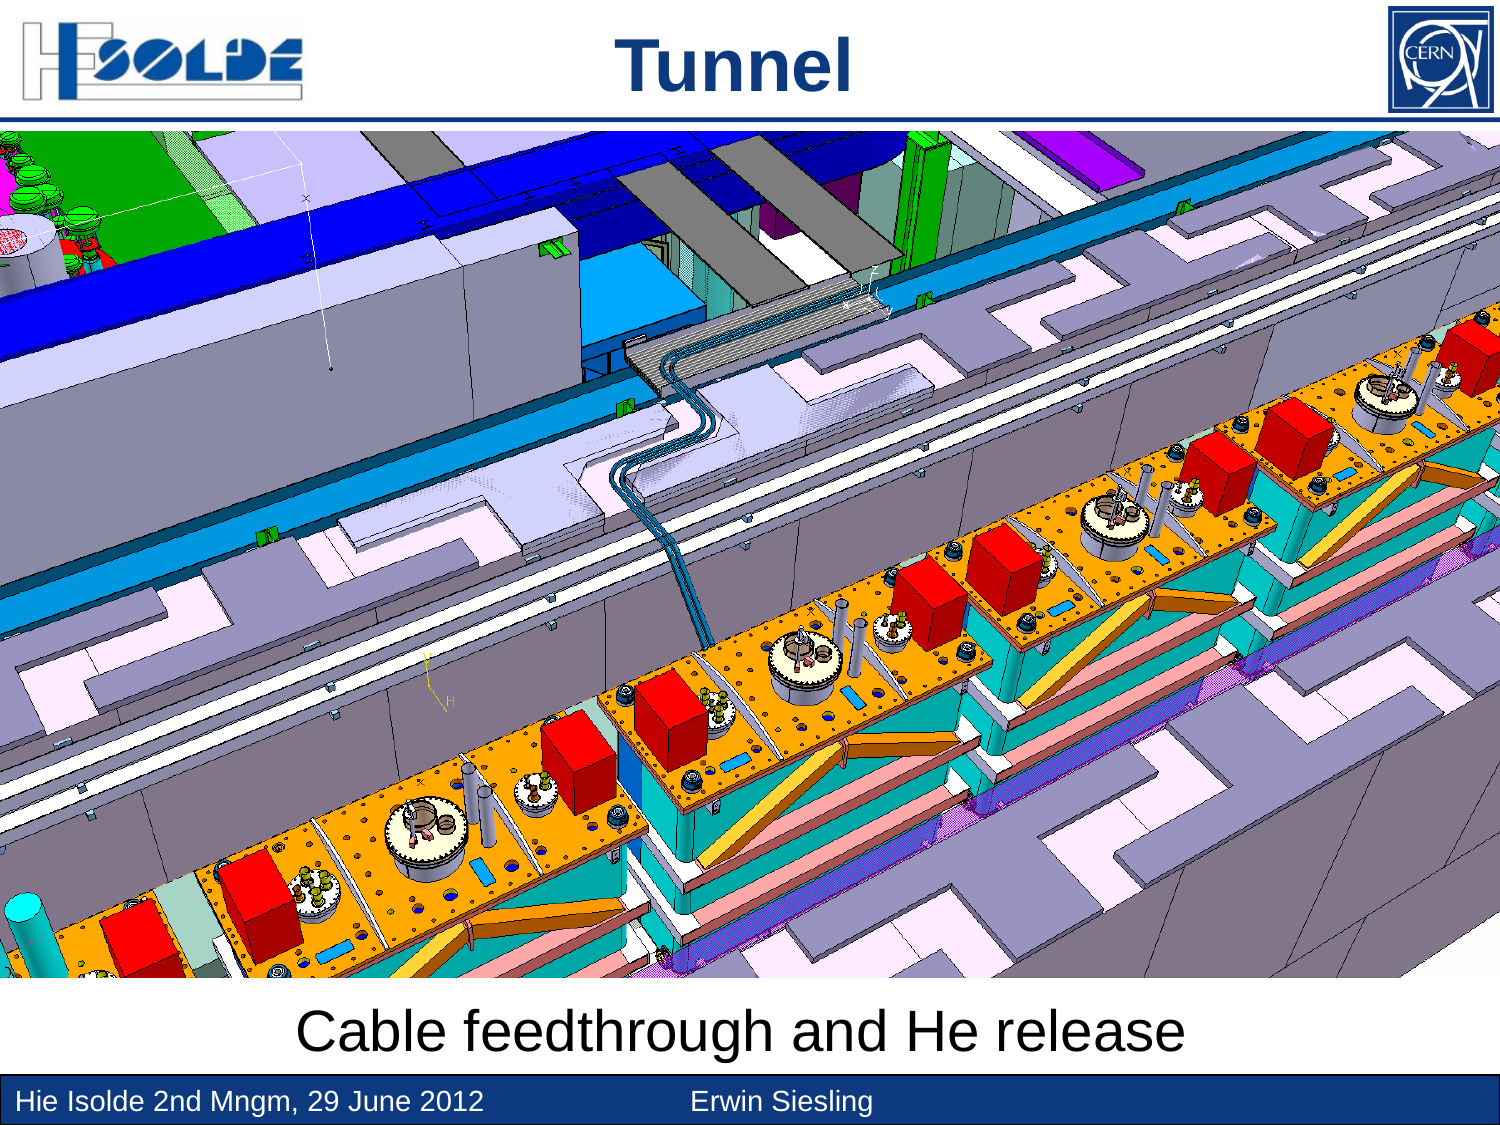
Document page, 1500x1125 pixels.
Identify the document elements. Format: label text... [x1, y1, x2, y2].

picture [272, 967, 284, 976]
picture [0, 131, 1301, 585]
picture [17, 18, 278, 105]
picture [1388, 6, 1494, 113]
text_box Cable feedthrough and He release [0, 985, 1500, 1071]
picture [664, 359, 671, 374]
picture [614, 466, 623, 486]
text_box Tunnel [278, 8, 1211, 114]
picture [0, 131, 1500, 978]
picture [702, 415, 711, 433]
